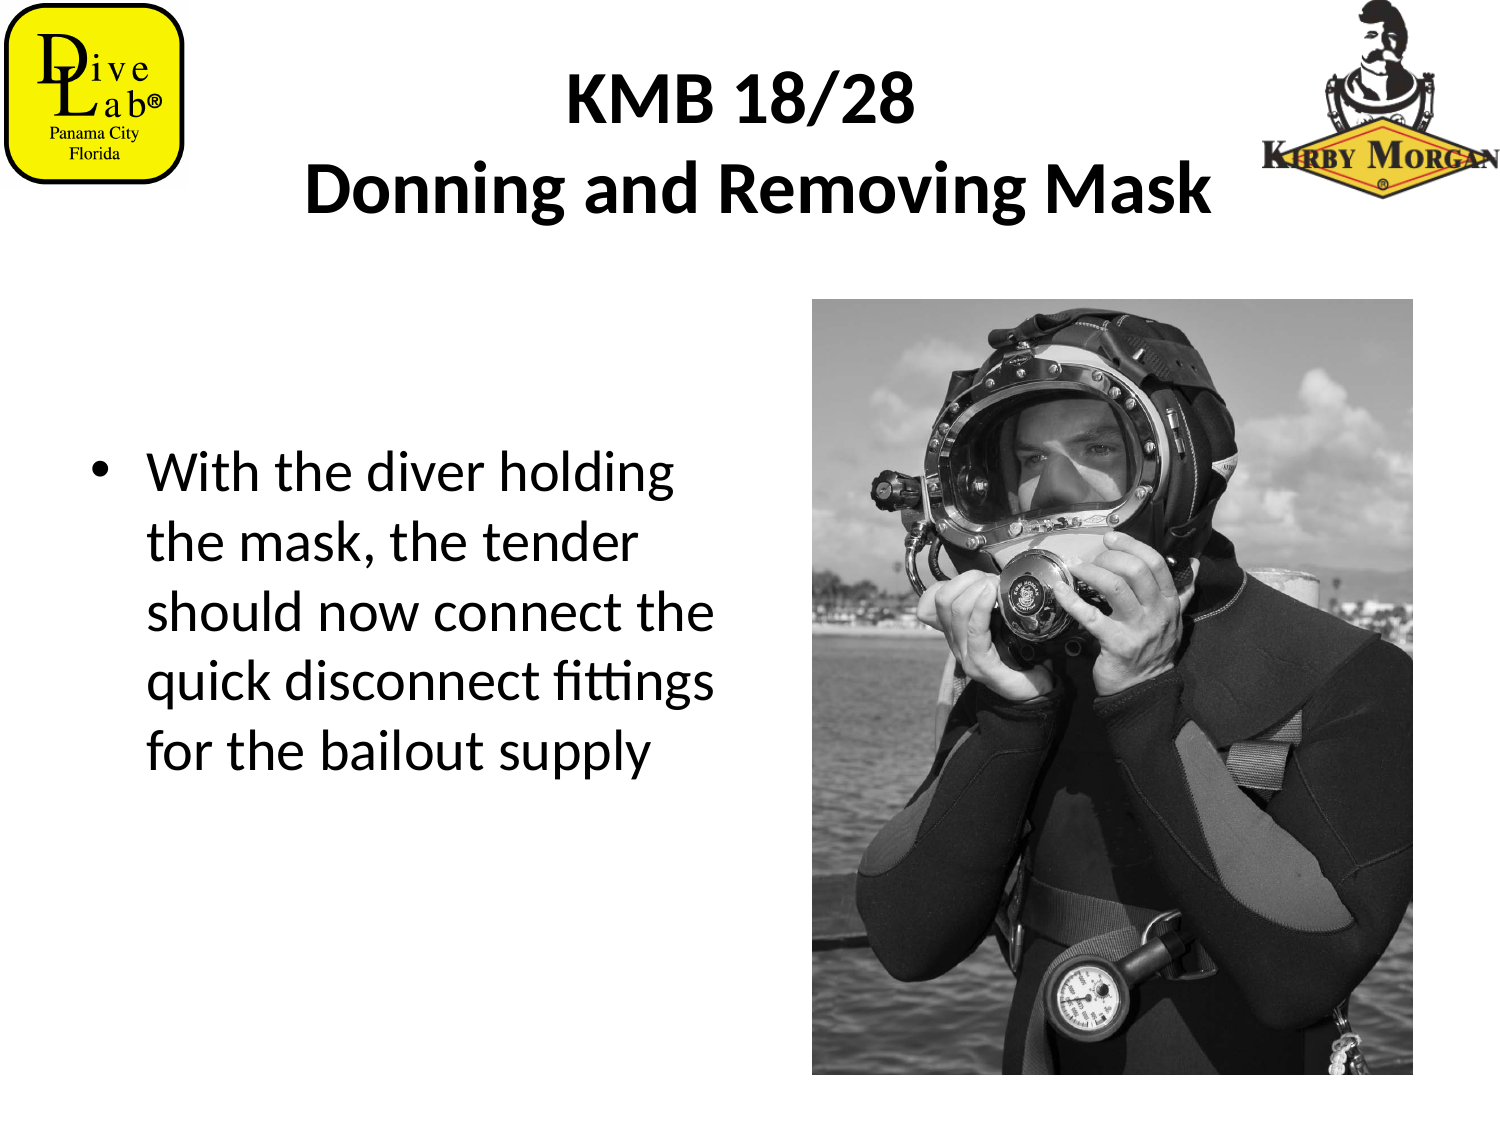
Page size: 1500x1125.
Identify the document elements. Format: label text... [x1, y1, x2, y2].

title KMB 18/28 Donning and Removing Mask [75, 45, 1425, 233]
picture [0, 0, 188, 188]
picture [1262, 0, 1500, 201]
list With the diver holding the mask, the tender should now connect the quick disconnect fittings for the bailout supply [75, 262, 738, 1005]
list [812, 299, 1413, 1076]
